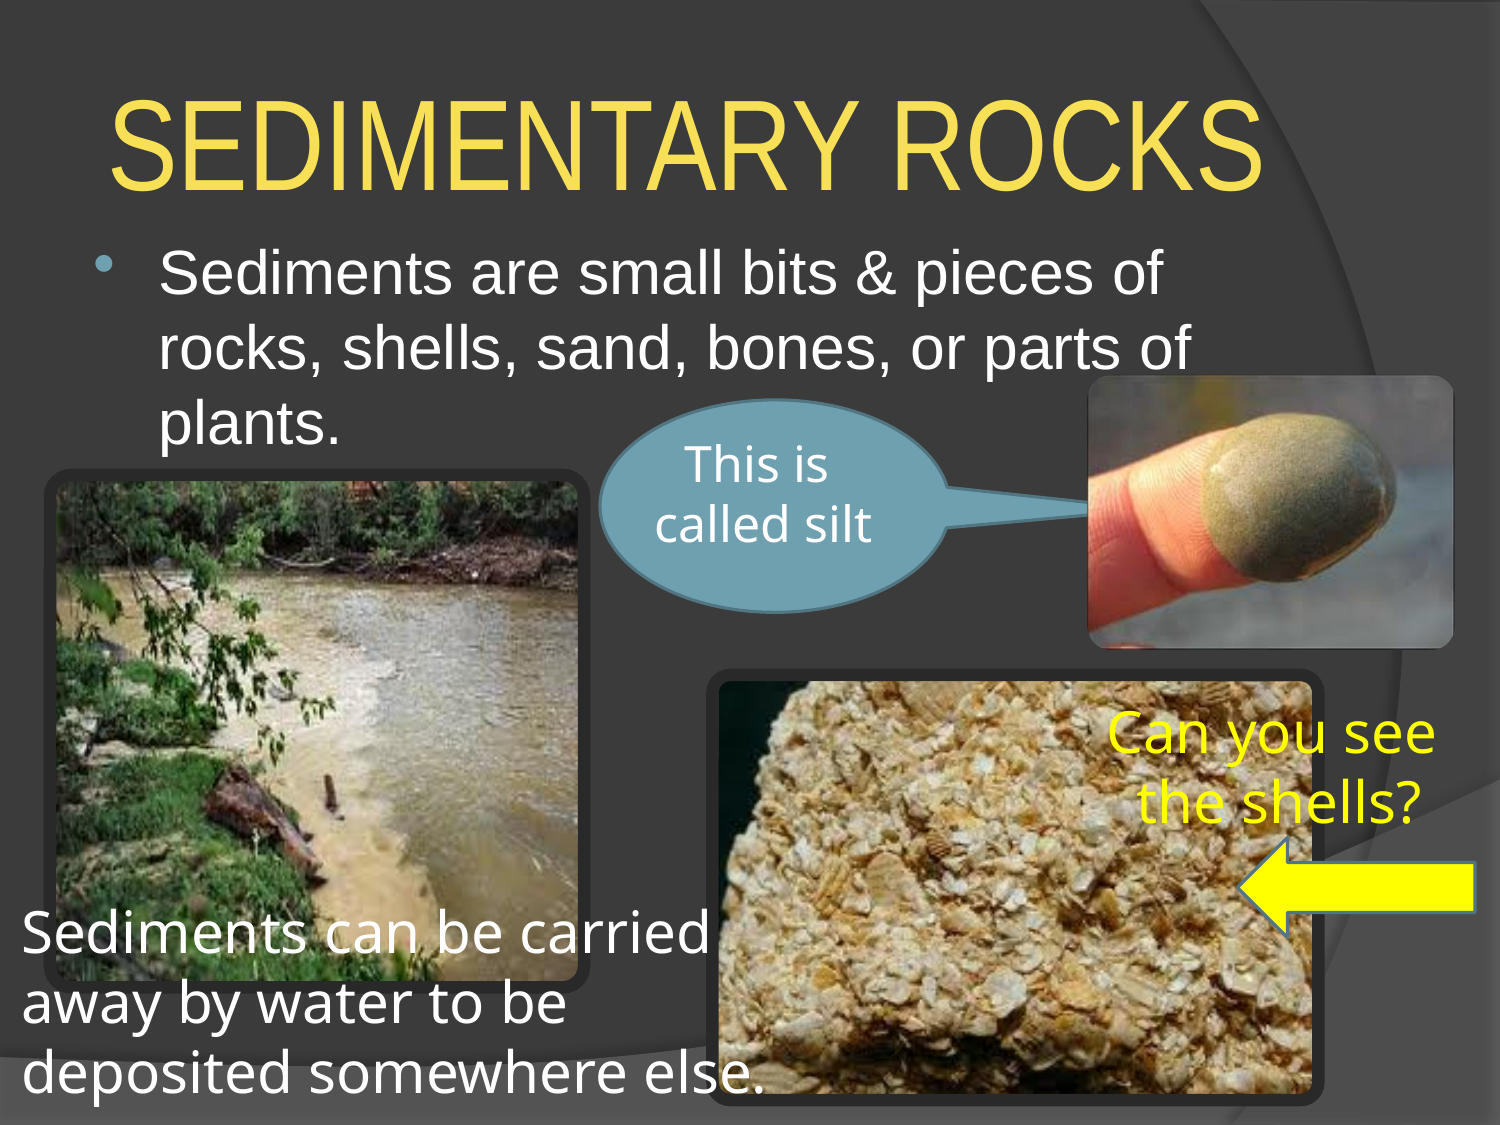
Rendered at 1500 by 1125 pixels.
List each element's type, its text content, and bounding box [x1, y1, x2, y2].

text_box This is called silt [639, 424, 888, 560]
text_box [1330, 860, 1477, 915]
picture [1087, 374, 1455, 651]
list Sediments are small bits & pieces of rocks, shells, sand, bones, or parts of plants. [75, 224, 1300, 887]
text_box Sediments can be carried away by water to be deposited somewhere else. [6, 887, 783, 1113]
text_box Can you see the shells? [1330, 687, 1468, 843]
title SEDIMENTARY ROCKS [75, 45, 1300, 224]
picture [49, 474, 585, 988]
picture [712, 674, 1319, 1101]
